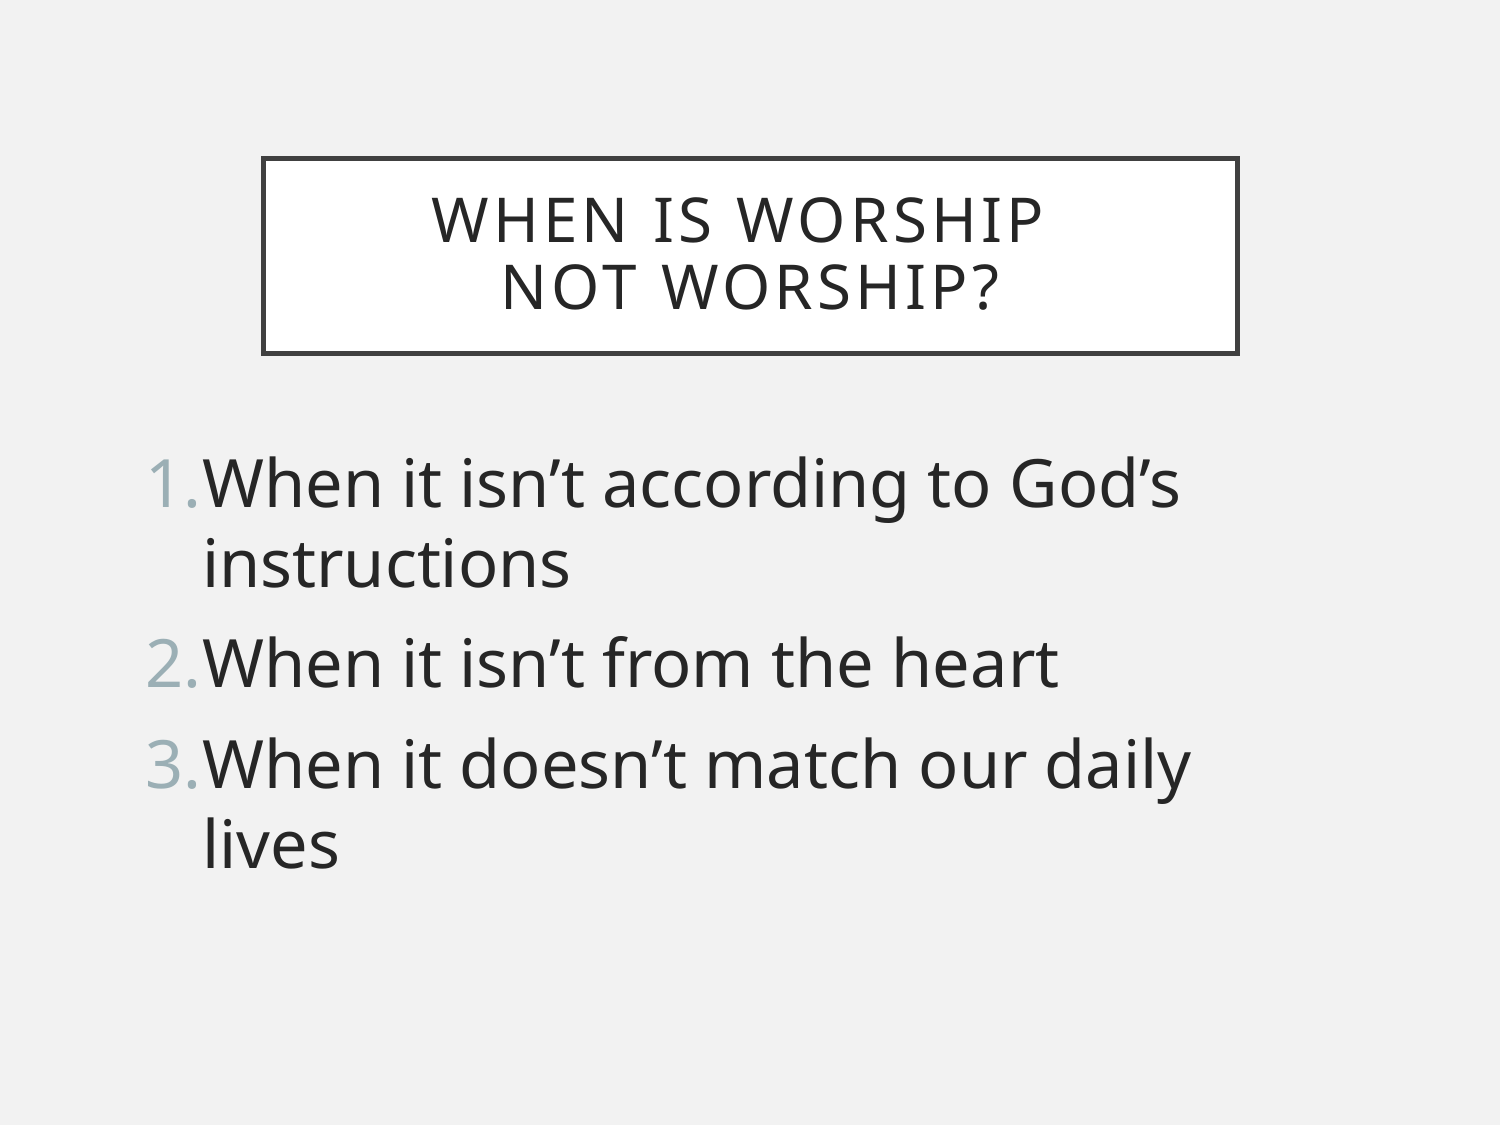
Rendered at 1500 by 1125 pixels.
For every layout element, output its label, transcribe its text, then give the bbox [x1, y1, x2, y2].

title When is worship not worship? [261, 156, 1240, 356]
list When it isn’t according to God’s instructions When it isn’t from the heart When it doesn’t match our daily lives [130, 432, 1357, 942]
